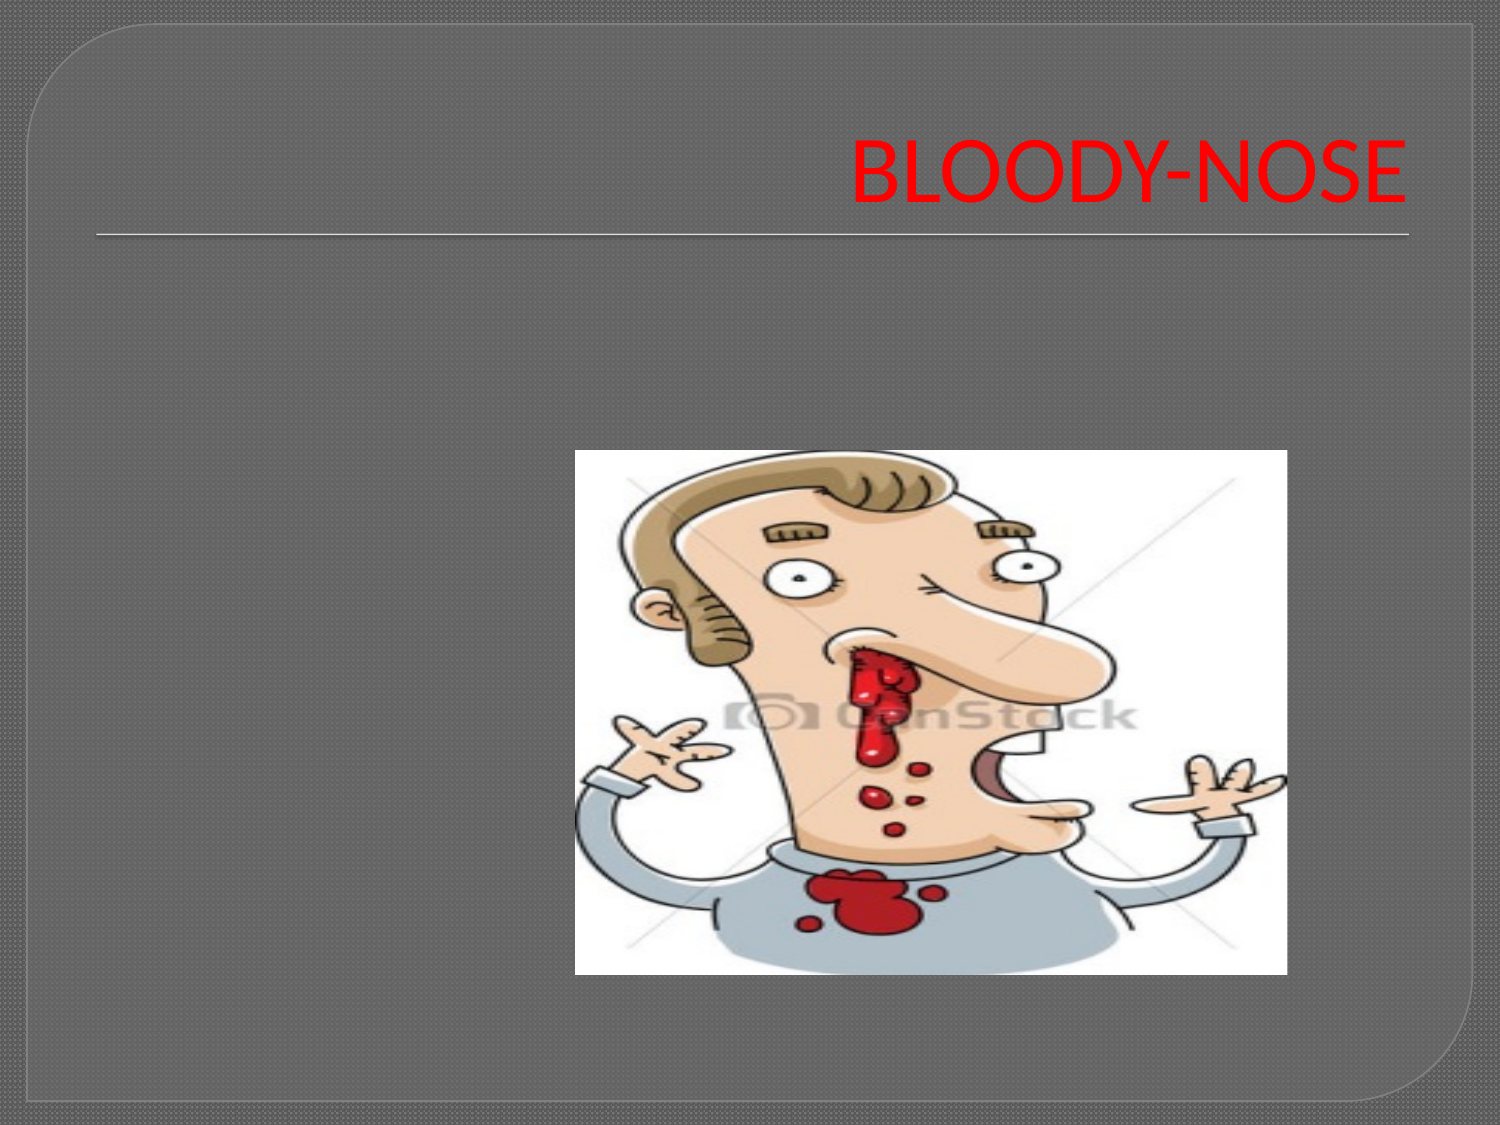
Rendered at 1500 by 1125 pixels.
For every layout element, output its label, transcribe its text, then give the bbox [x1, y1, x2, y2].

title BLOODY-NOSE [75, 41, 1425, 230]
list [574, 449, 1288, 976]
